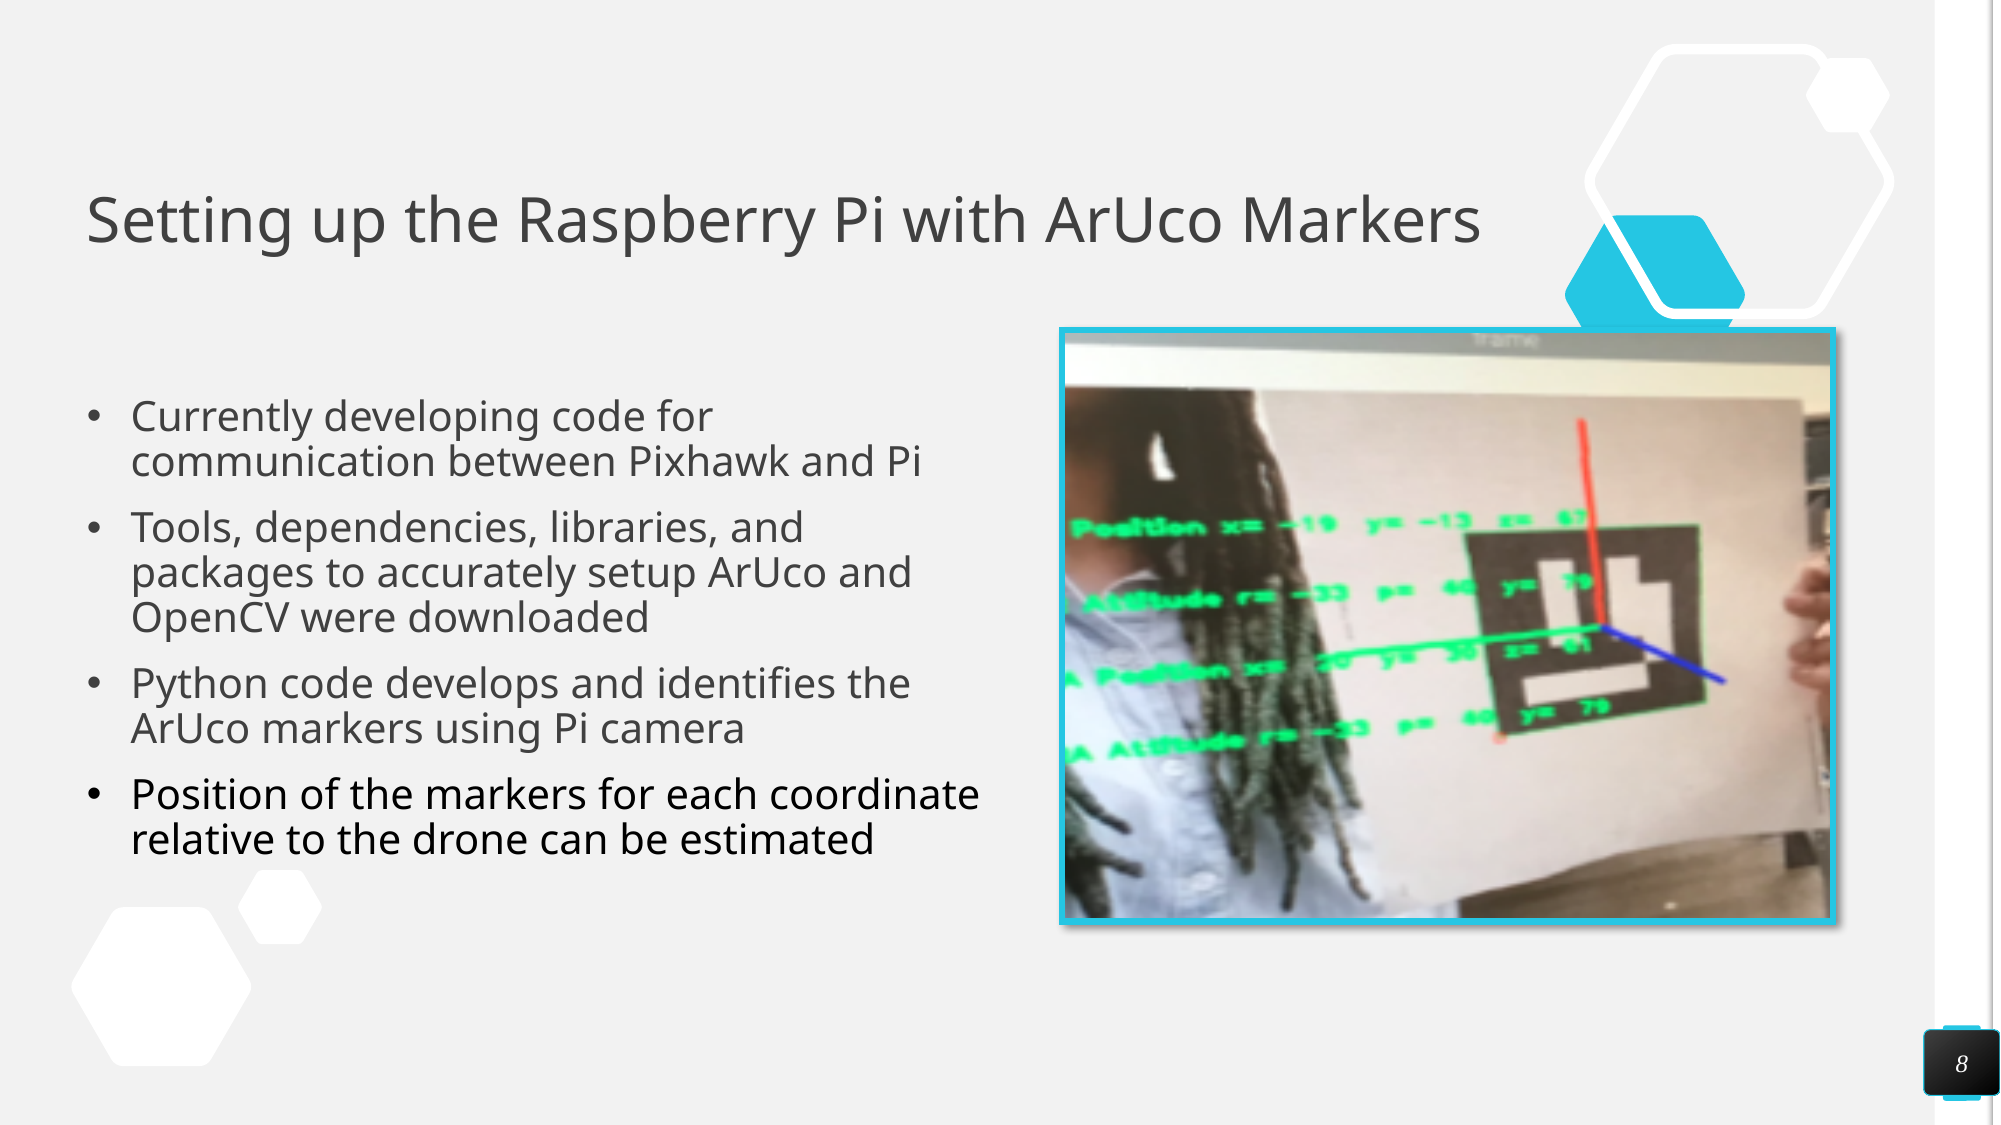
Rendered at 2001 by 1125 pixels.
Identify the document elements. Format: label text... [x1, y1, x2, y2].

list Currently developing code for communication between Pixhawk and Pi Tools, dependencies, libraries, and packages to accurately setup ArUco and OpenCV were downloaded Python code develops and identifies the ArUco markers using Pi camera Position of the markers for each coordinate relative to the drone can be estimated [86, 395, 988, 904]
title Setting up the Raspberry Pi with ArUco Markers [86, 186, 1947, 258]
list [1065, 333, 1831, 919]
slide_number 8 [1923, 1029, 2000, 1096]
